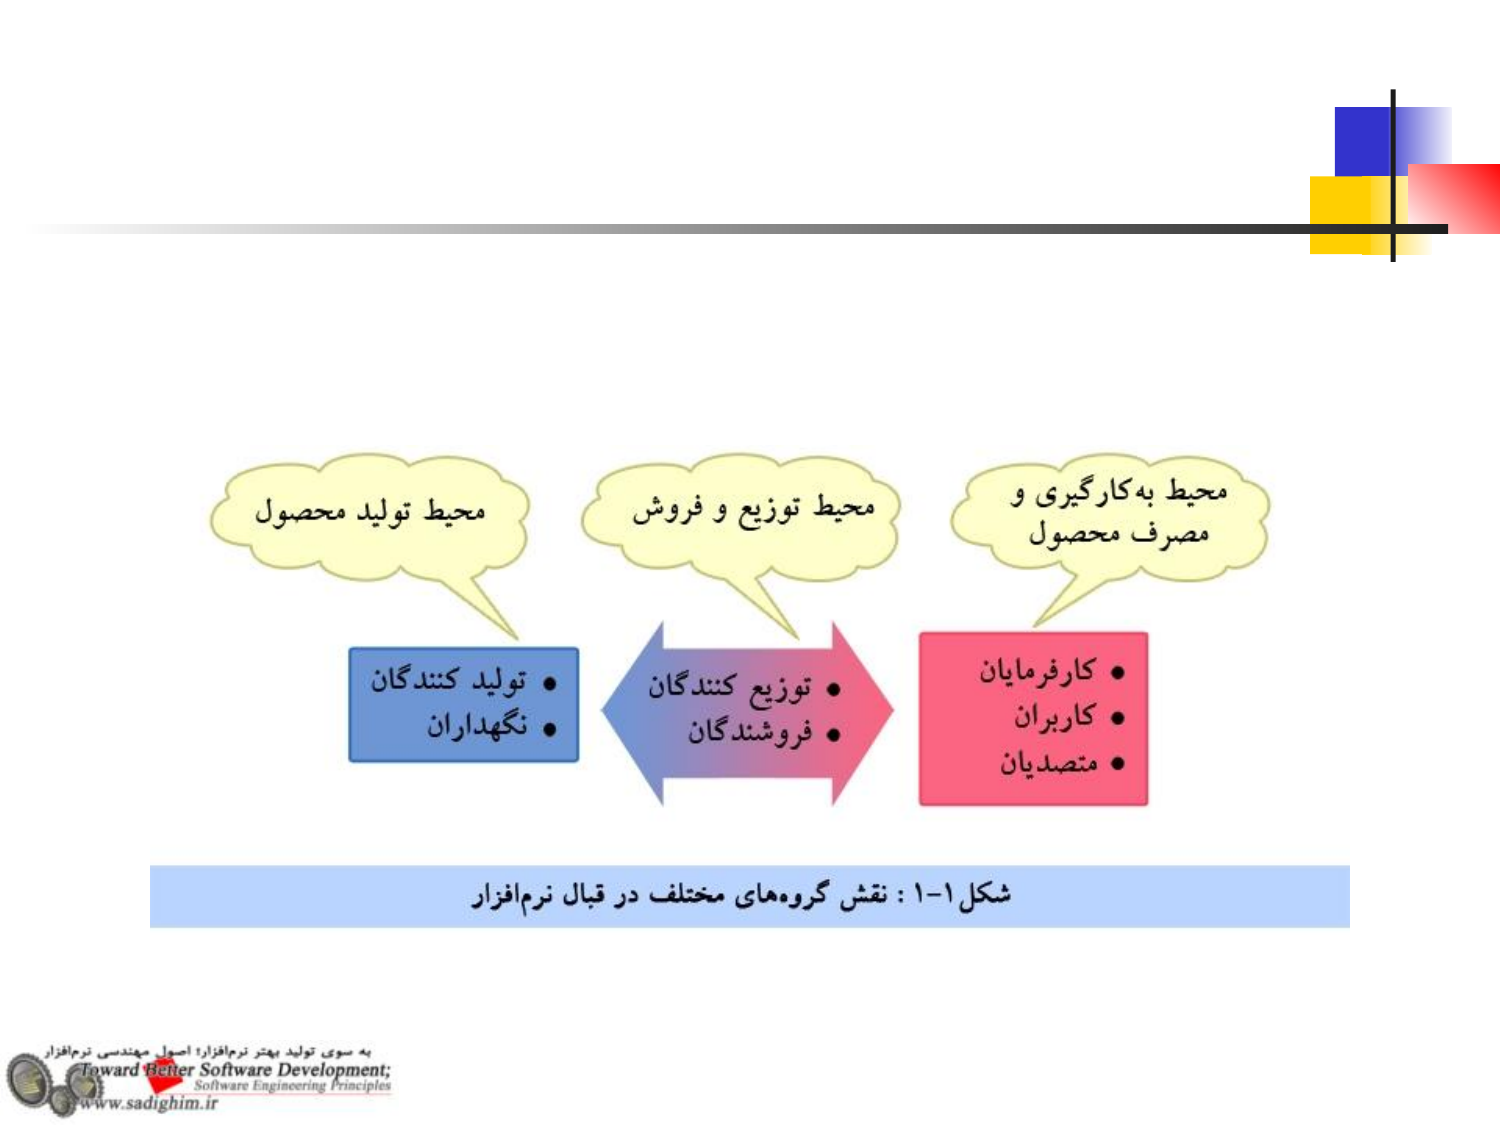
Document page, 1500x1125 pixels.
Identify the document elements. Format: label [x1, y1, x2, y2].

picture [0, 1040, 399, 1125]
picture [149, 445, 1351, 937]
